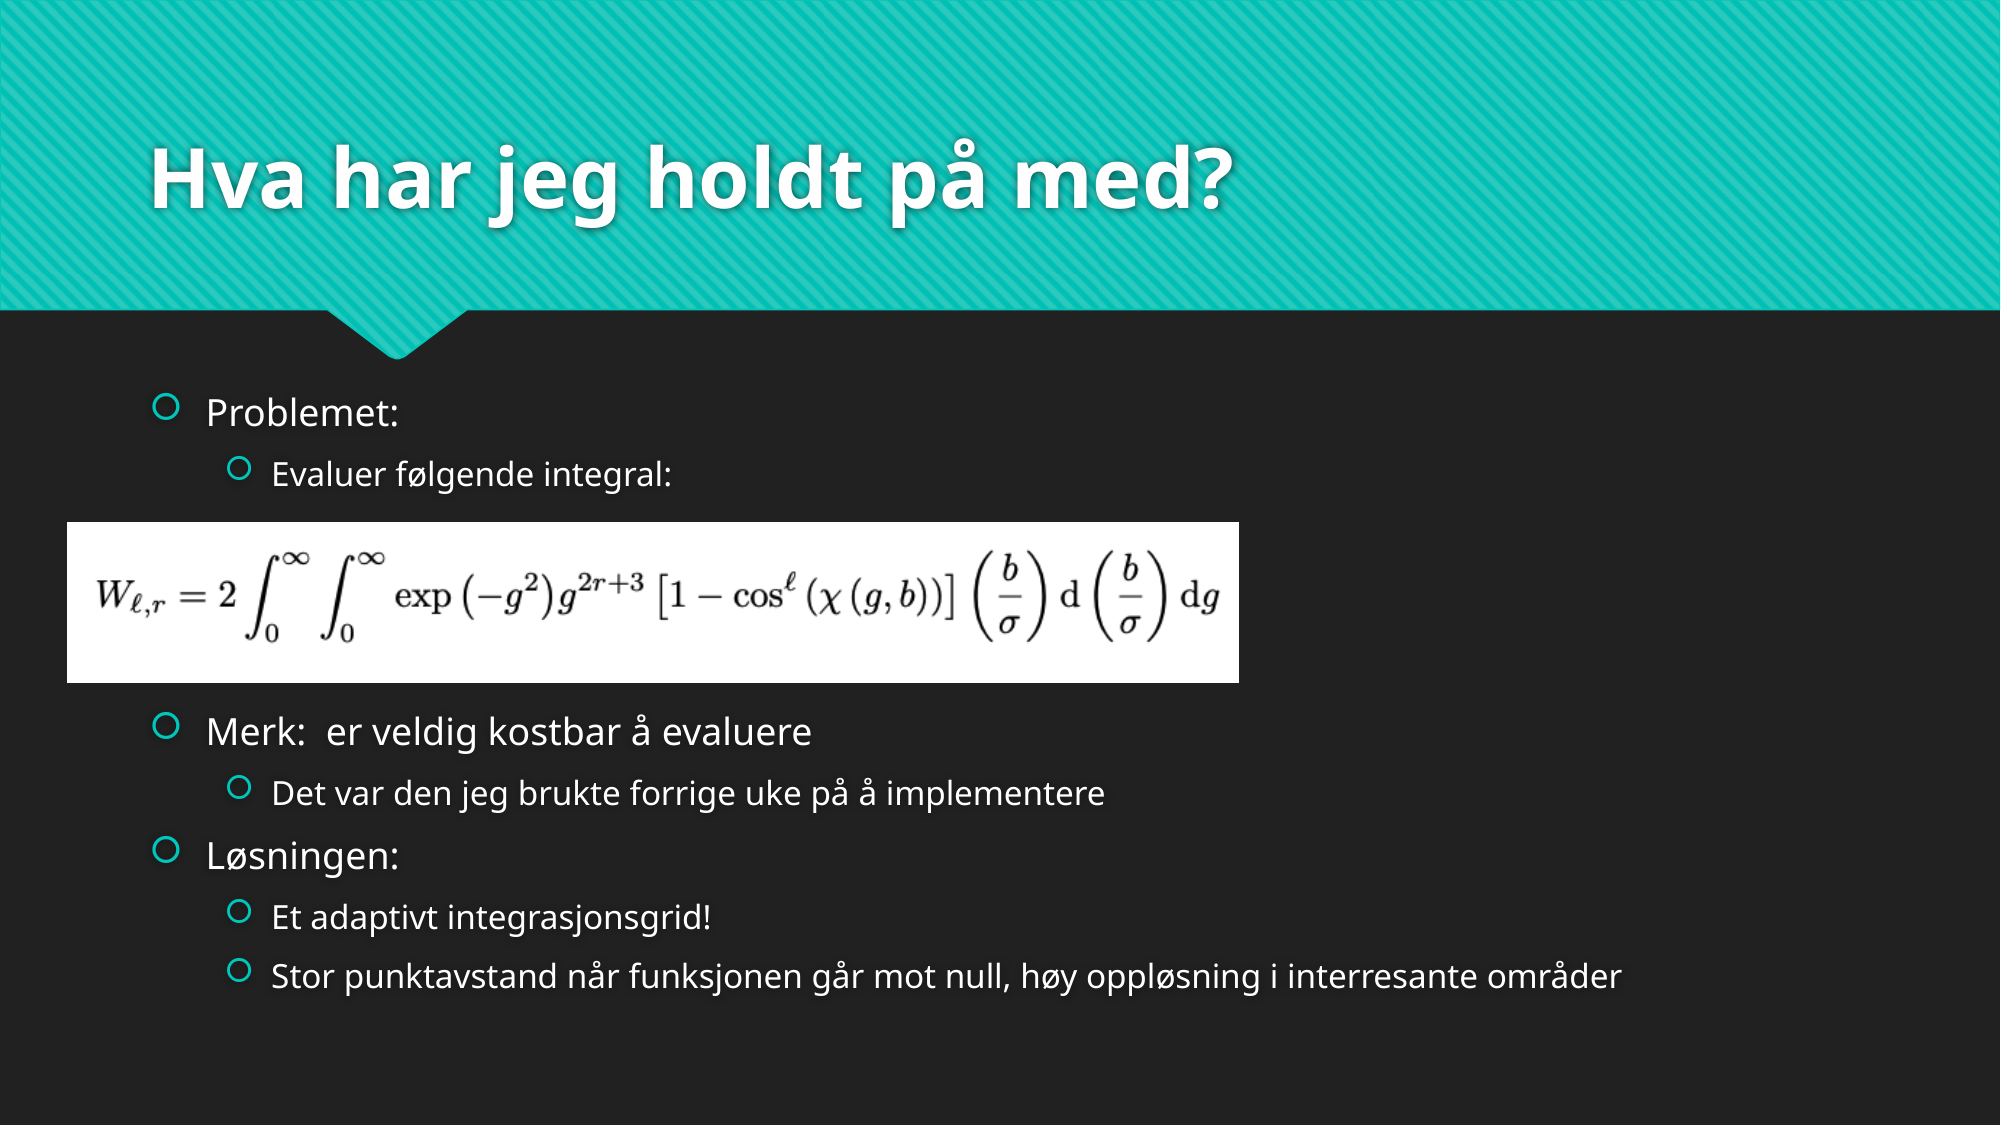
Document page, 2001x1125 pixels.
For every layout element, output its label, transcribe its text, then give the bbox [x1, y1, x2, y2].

title Hva har jeg holdt på med? [132, 73, 1868, 233]
picture [67, 522, 1239, 683]
